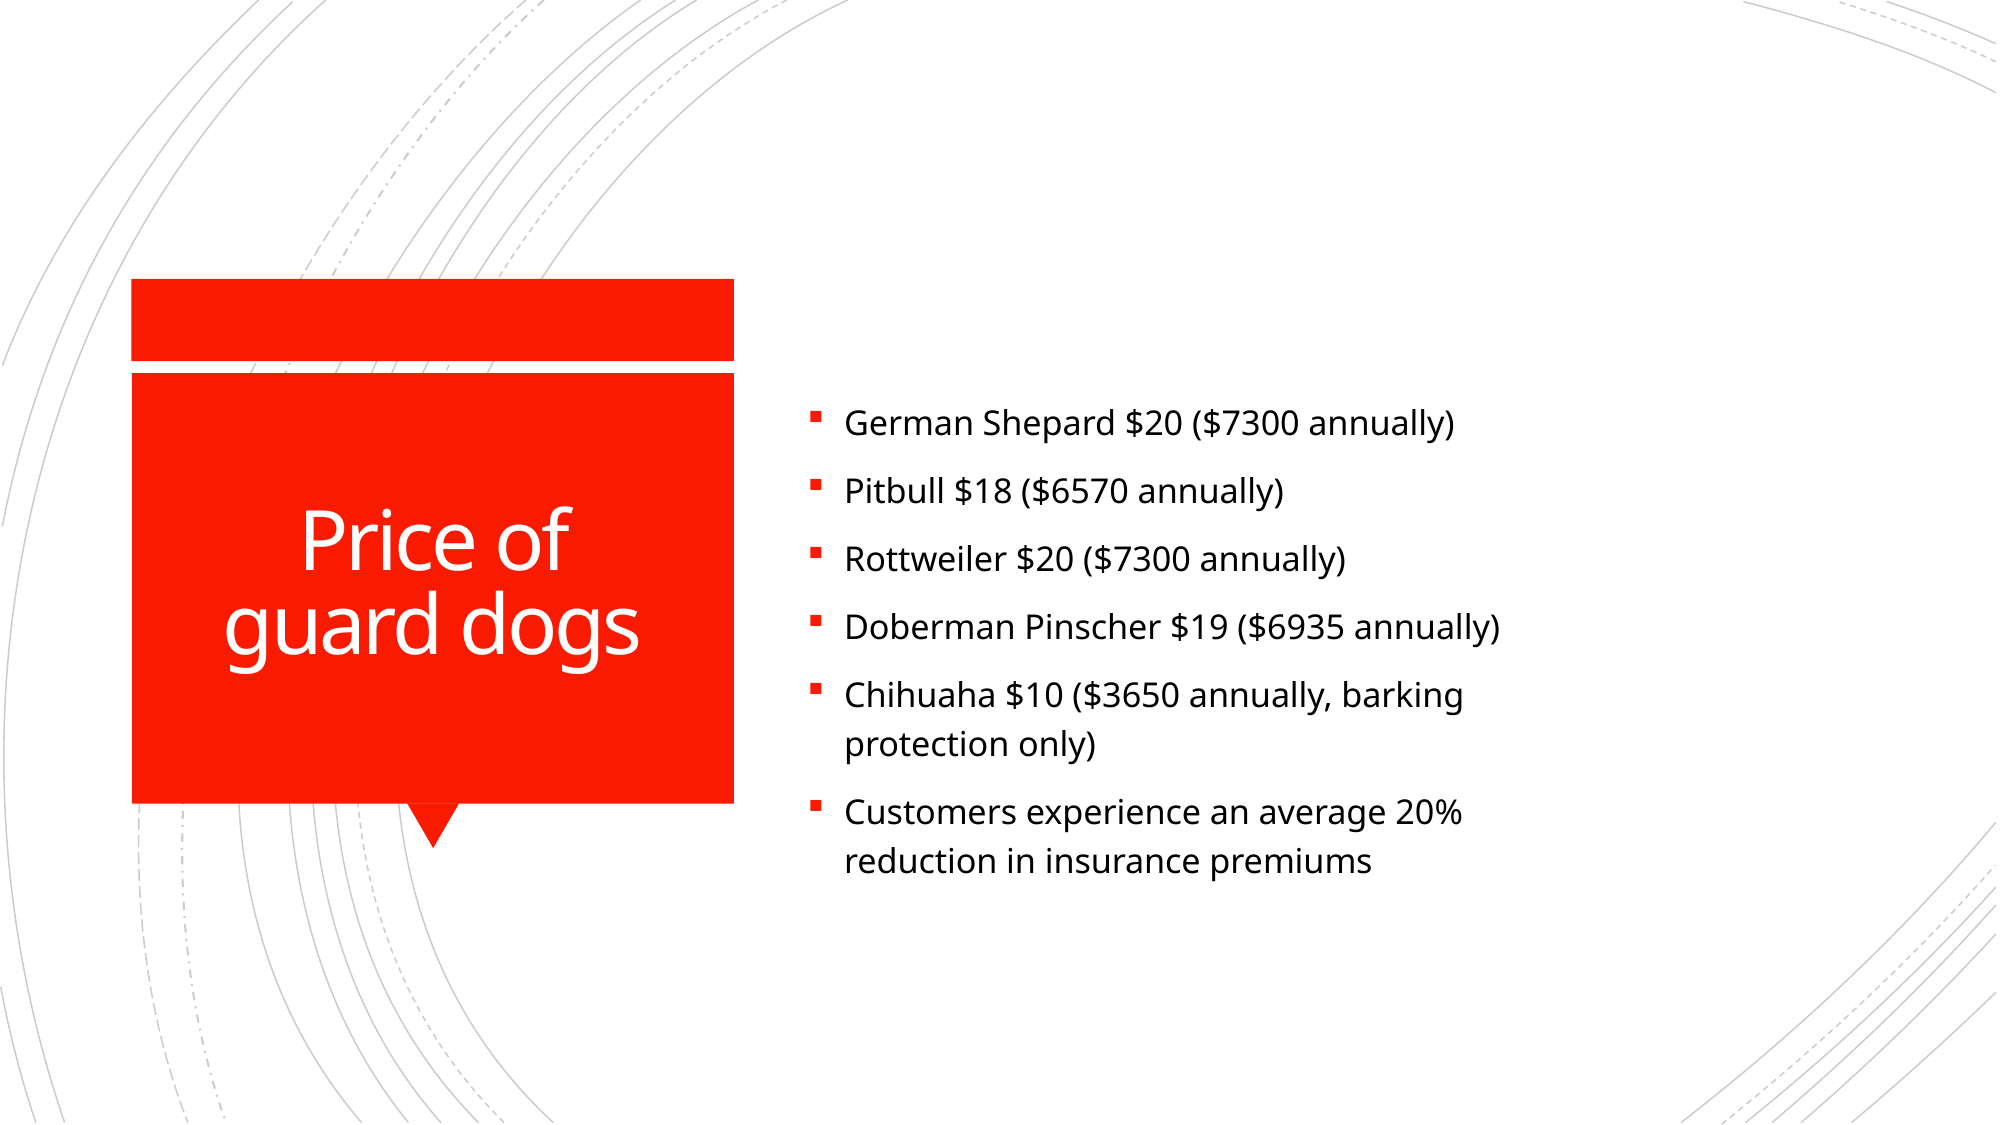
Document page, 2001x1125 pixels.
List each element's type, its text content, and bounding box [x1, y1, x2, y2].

list German Shepard $20 ($7300 annually) Pitbull $18 ($6570 annually) Rottweiler $20 ($7300 annually) Doberman Pinscher $19 ($6935 annually) Chihuaha $10 ($3650 annually, barking protection only) Customers experience an average 20% reduction in insurance premiums [792, 385, 1629, 891]
title Price of guard dogs [145, 385, 720, 789]
